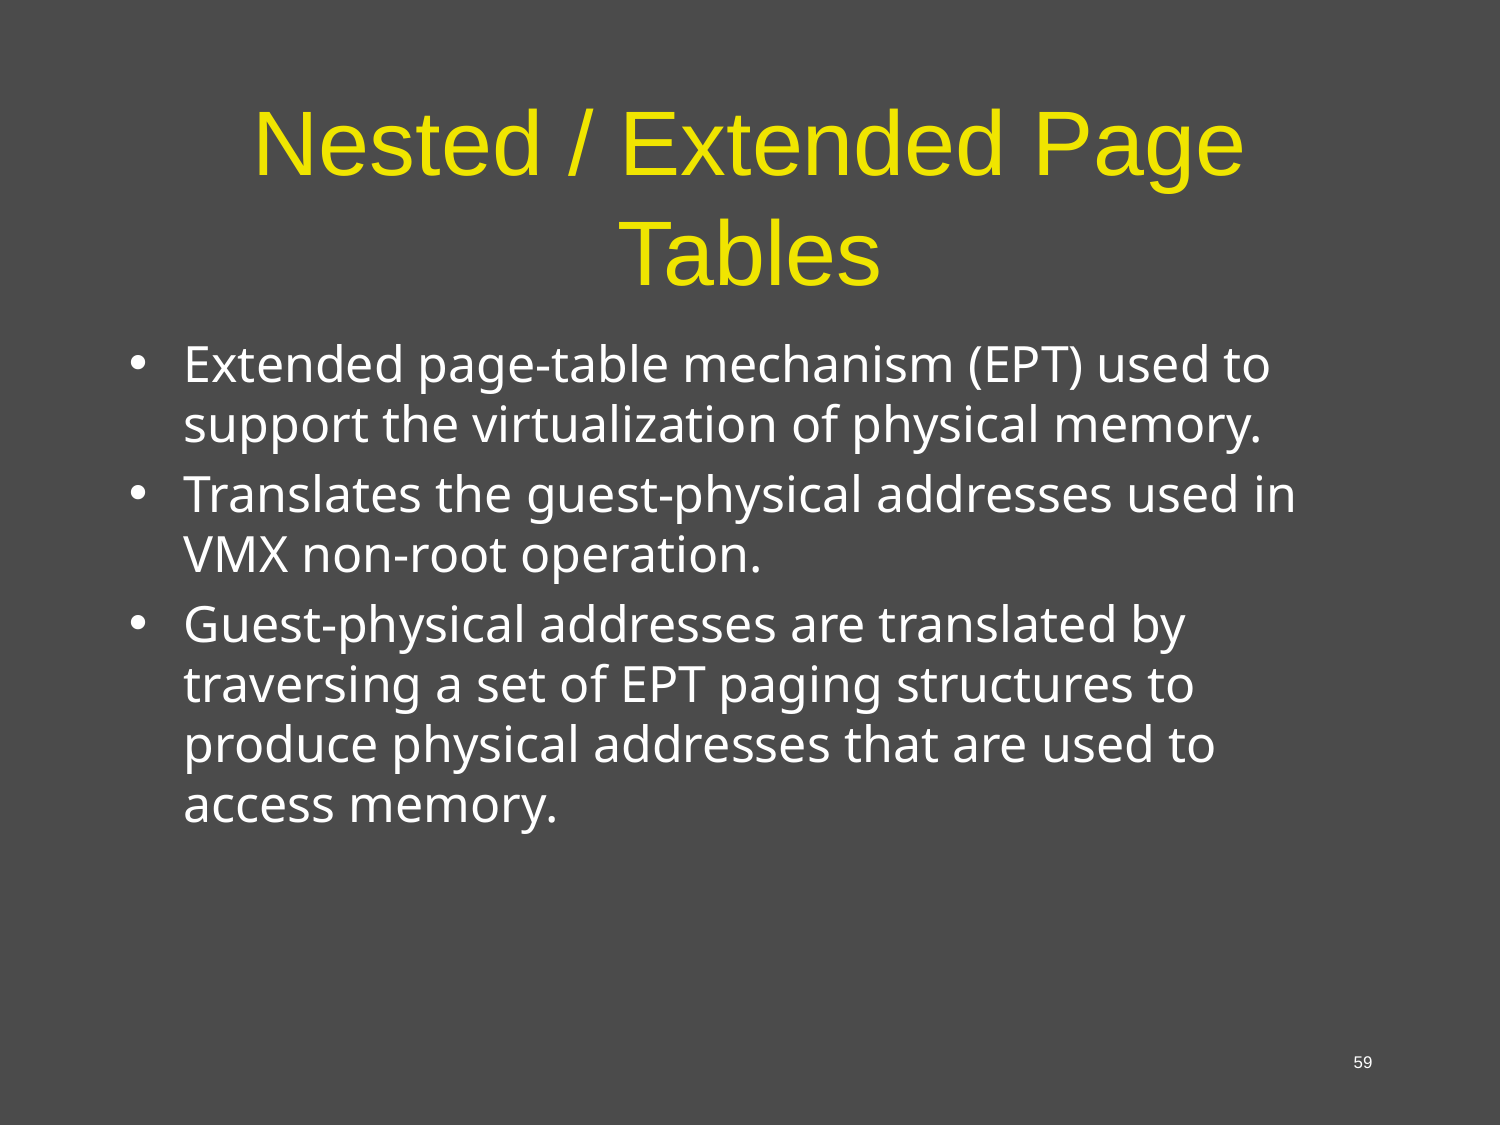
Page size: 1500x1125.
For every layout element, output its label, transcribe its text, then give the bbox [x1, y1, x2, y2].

title Nested / Extended Page Tables [112, 99, 1388, 288]
slide_number 59 [1074, 1024, 1388, 1101]
list Extended page-table mechanism (EPT) used to support the virtualization of physical memory. Translates the guest-physical addresses used in VMX non-root operation. Guest-physical addresses are translated by traversing a set of EPT paging structures to produce physical addresses that are used to access memory. [112, 324, 1388, 1001]
